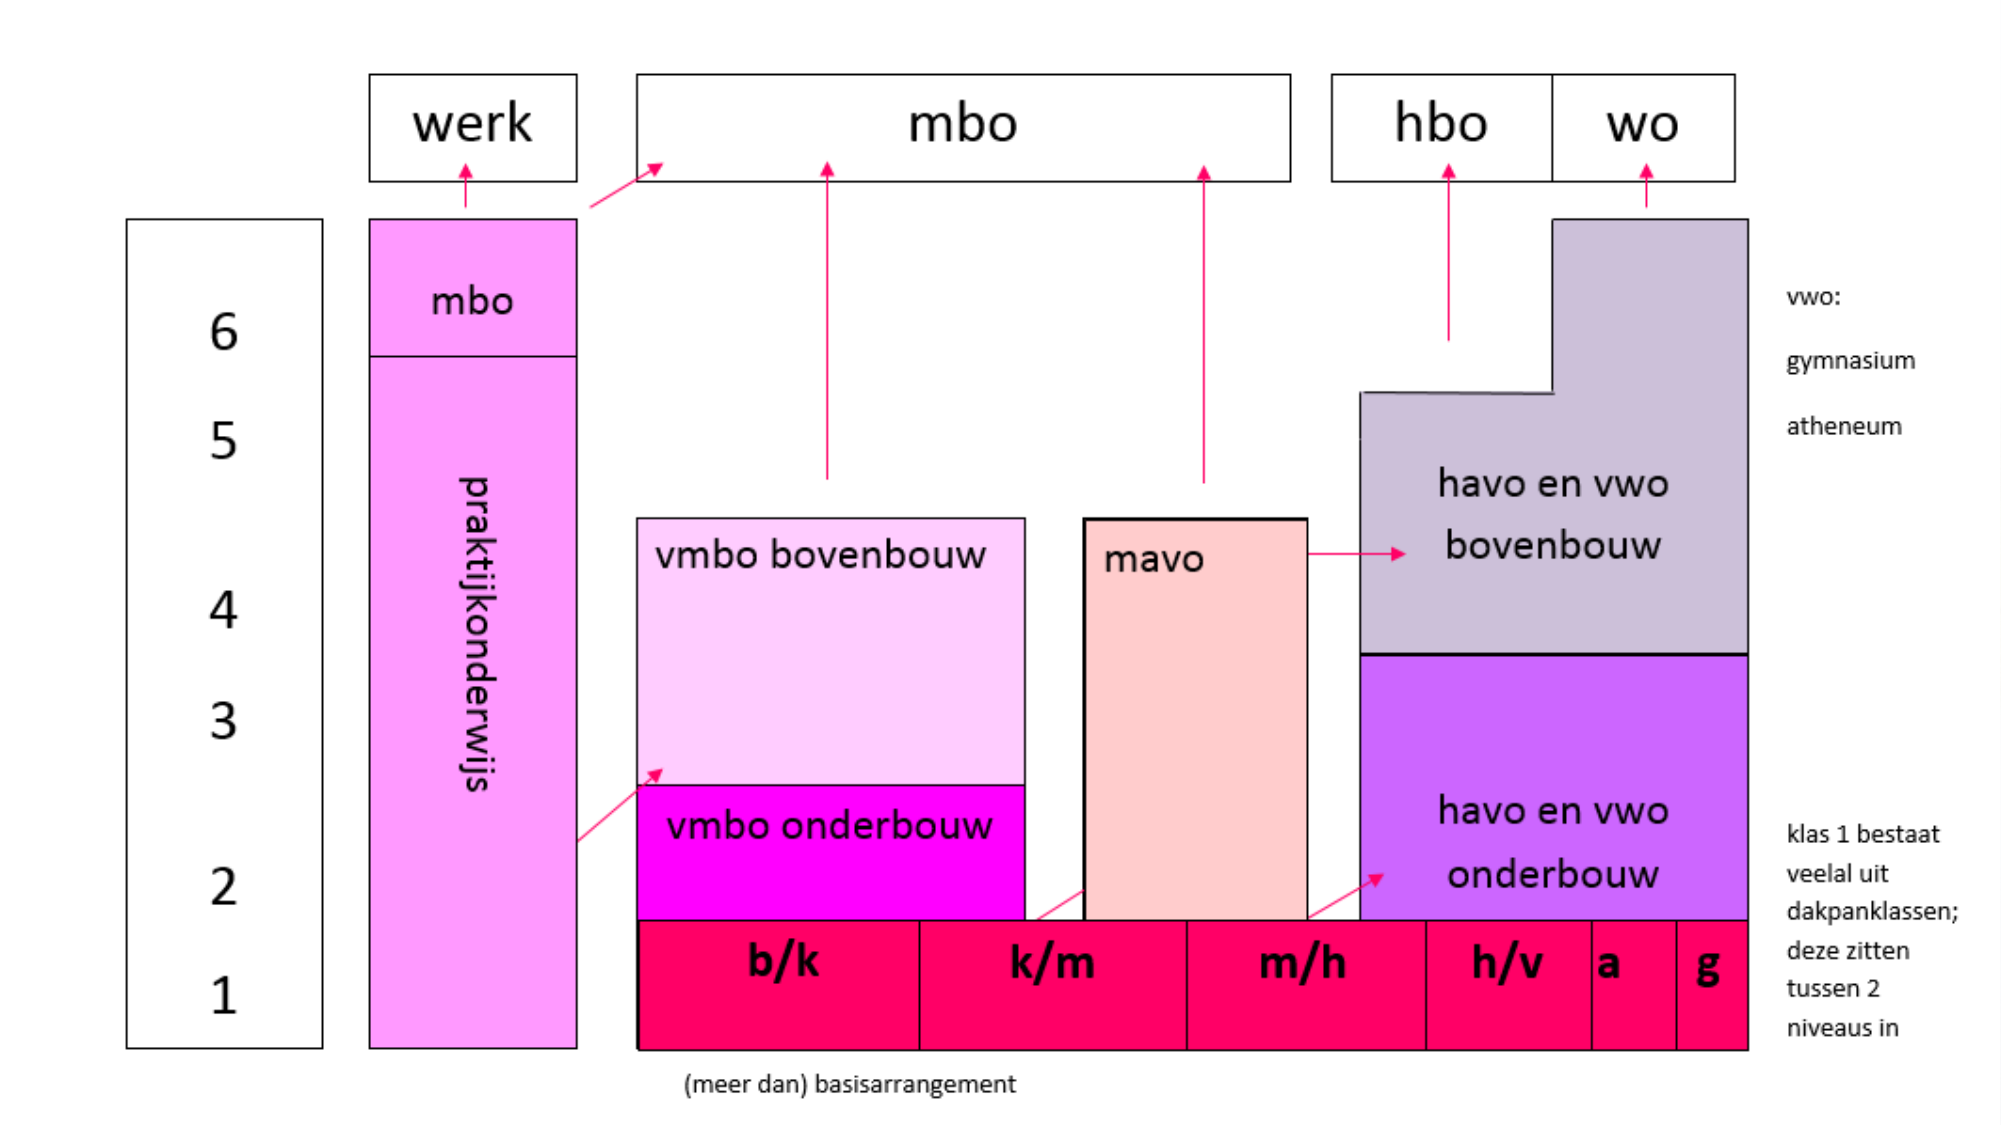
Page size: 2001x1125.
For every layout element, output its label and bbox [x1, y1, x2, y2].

list [0, 0, 2000, 1125]
